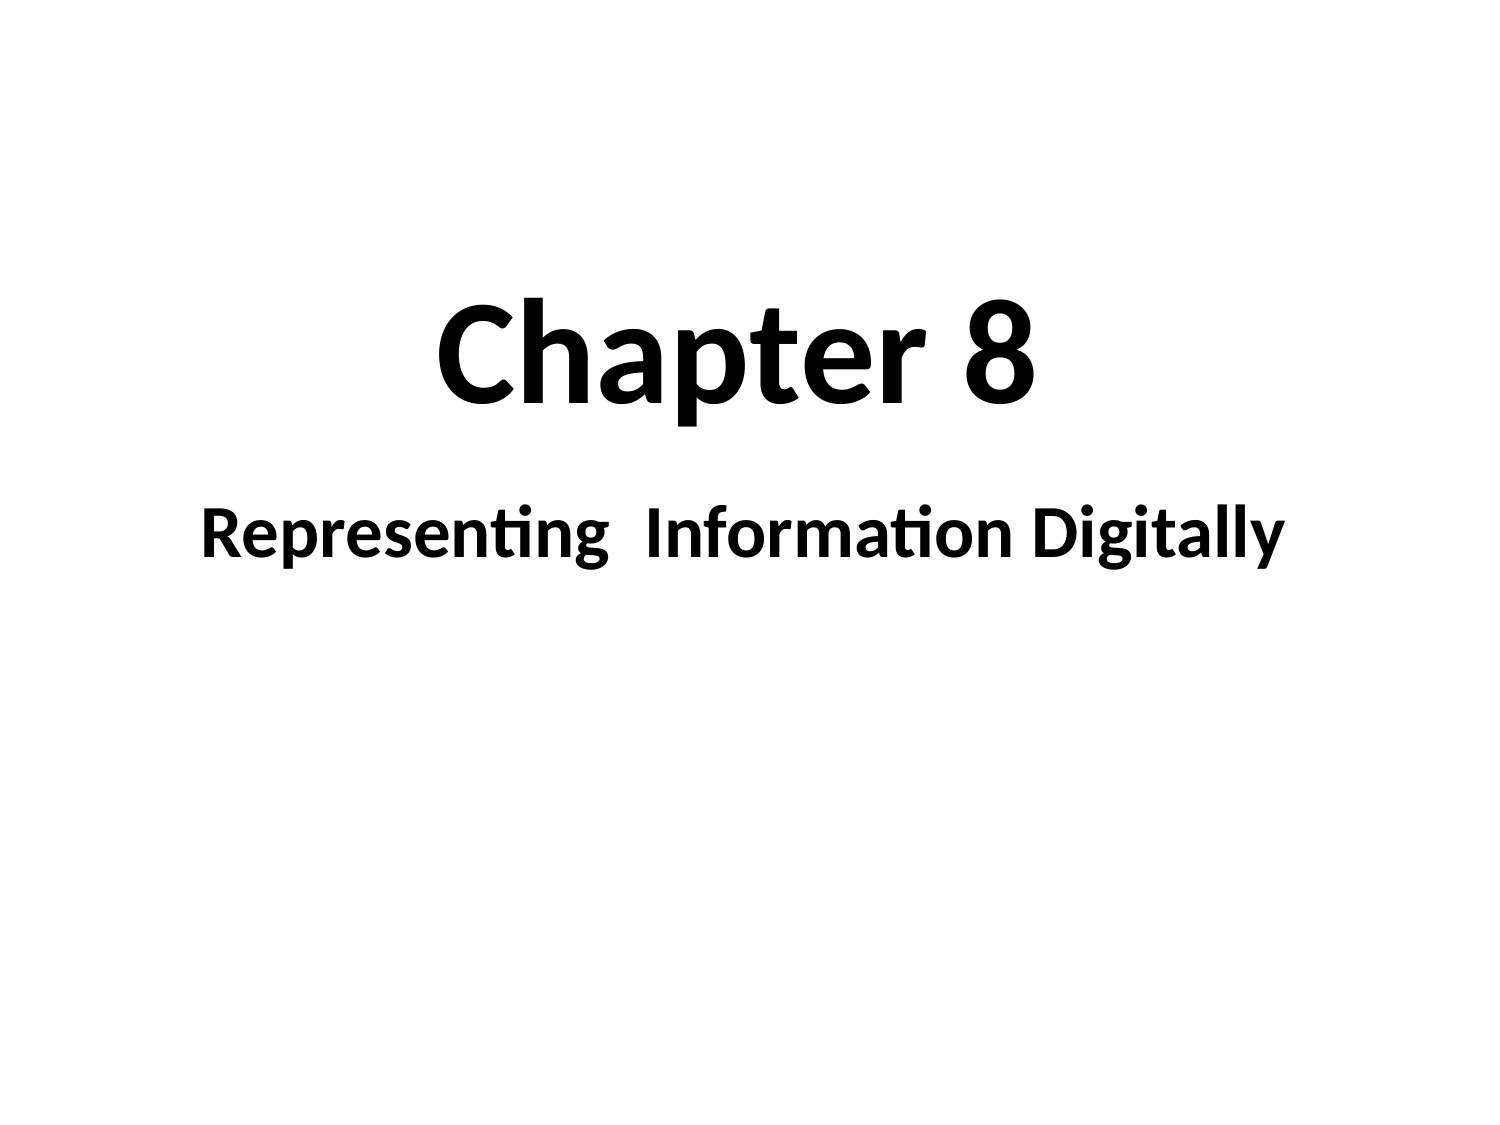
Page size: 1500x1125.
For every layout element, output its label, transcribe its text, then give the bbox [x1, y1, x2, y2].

title Chapter 8 [62, 249, 1413, 438]
text_box Representing Information Digitally [162, 474, 1325, 580]
